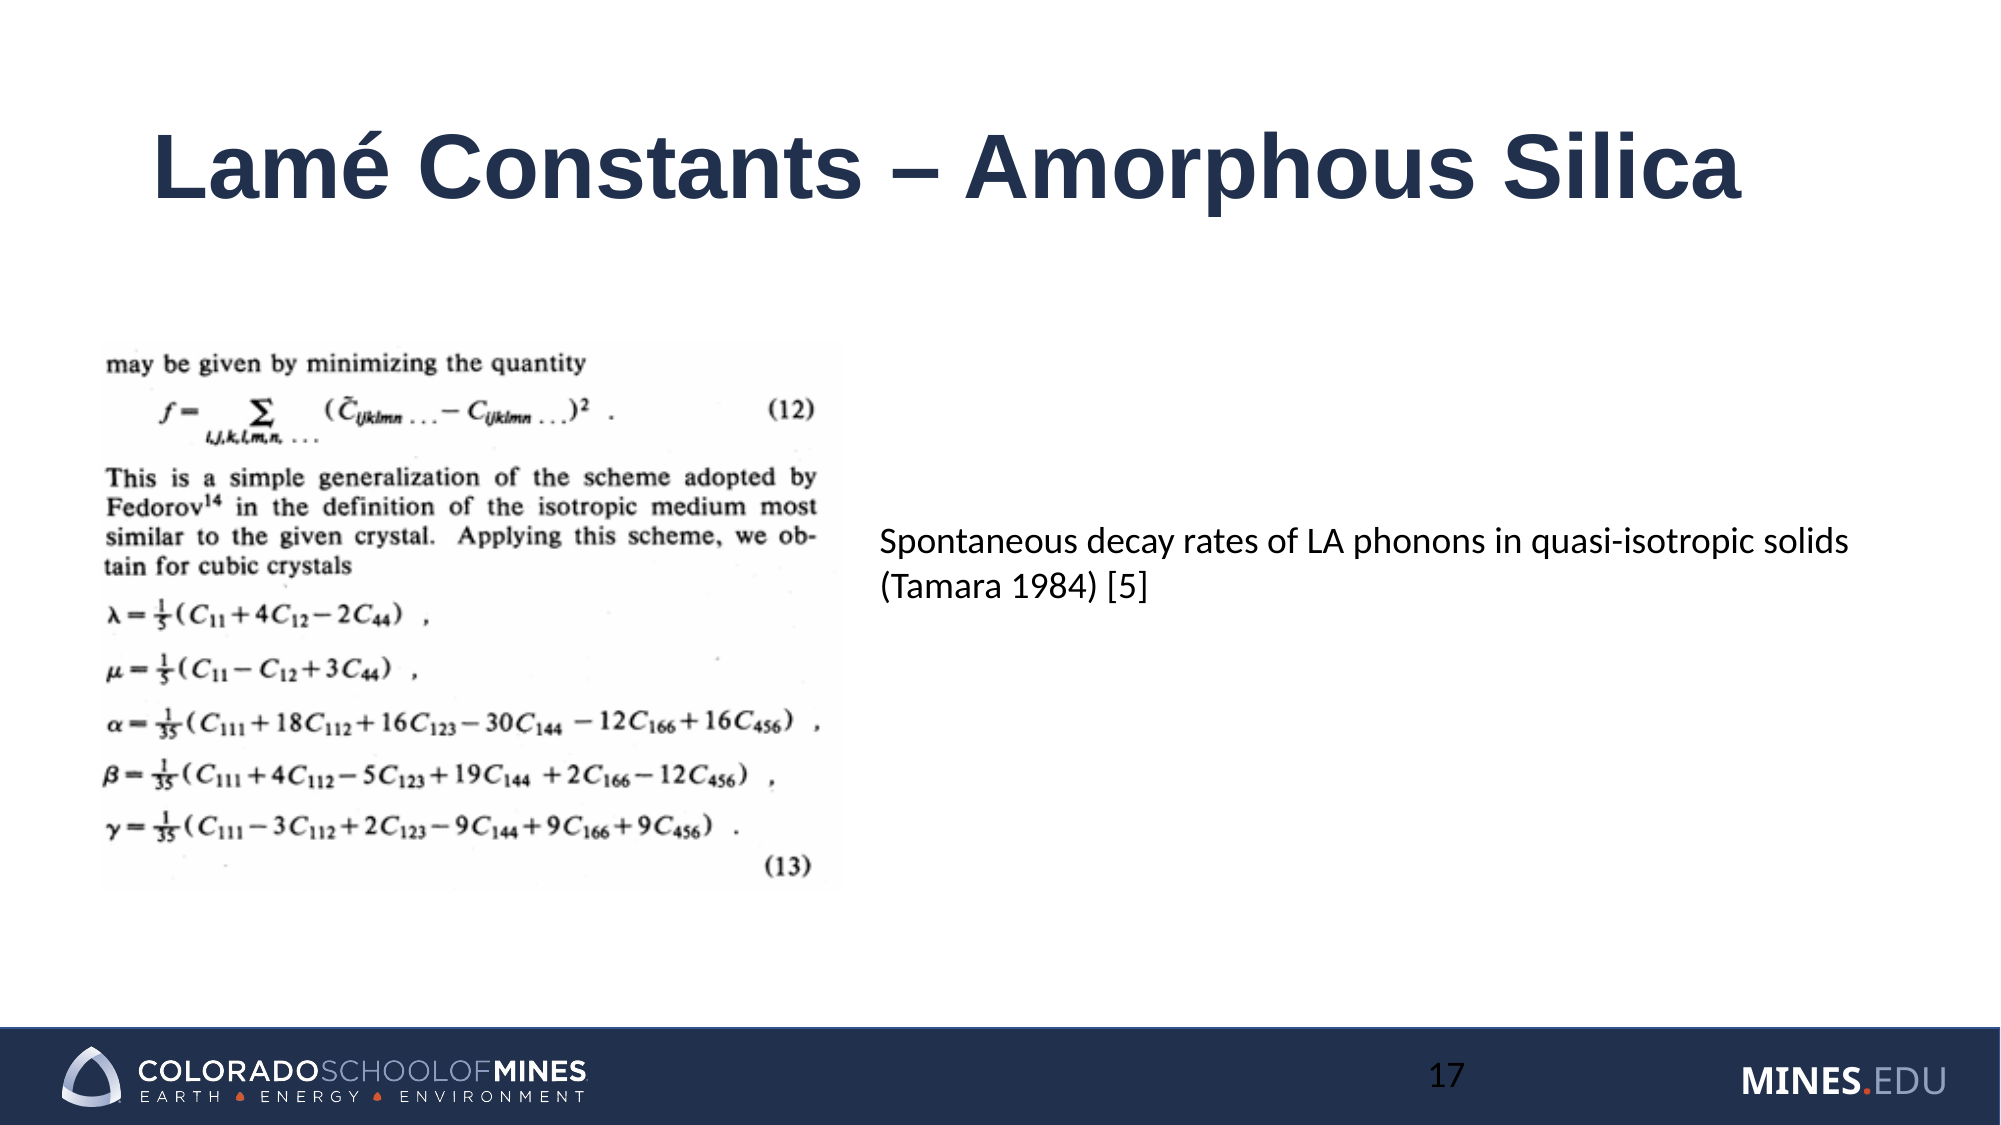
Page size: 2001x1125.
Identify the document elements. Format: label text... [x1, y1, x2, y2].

slide_number 17 [1412, 1042, 1863, 1103]
text_box Spontaneous decay rates of LA phonons in quasi-isotropic solids (Tamara 1984) [5] [864, 508, 1945, 614]
picture [99, 341, 845, 892]
title Lamé Constants – Amorphous Silica [137, 59, 1863, 278]
picture [62, 1046, 588, 1107]
